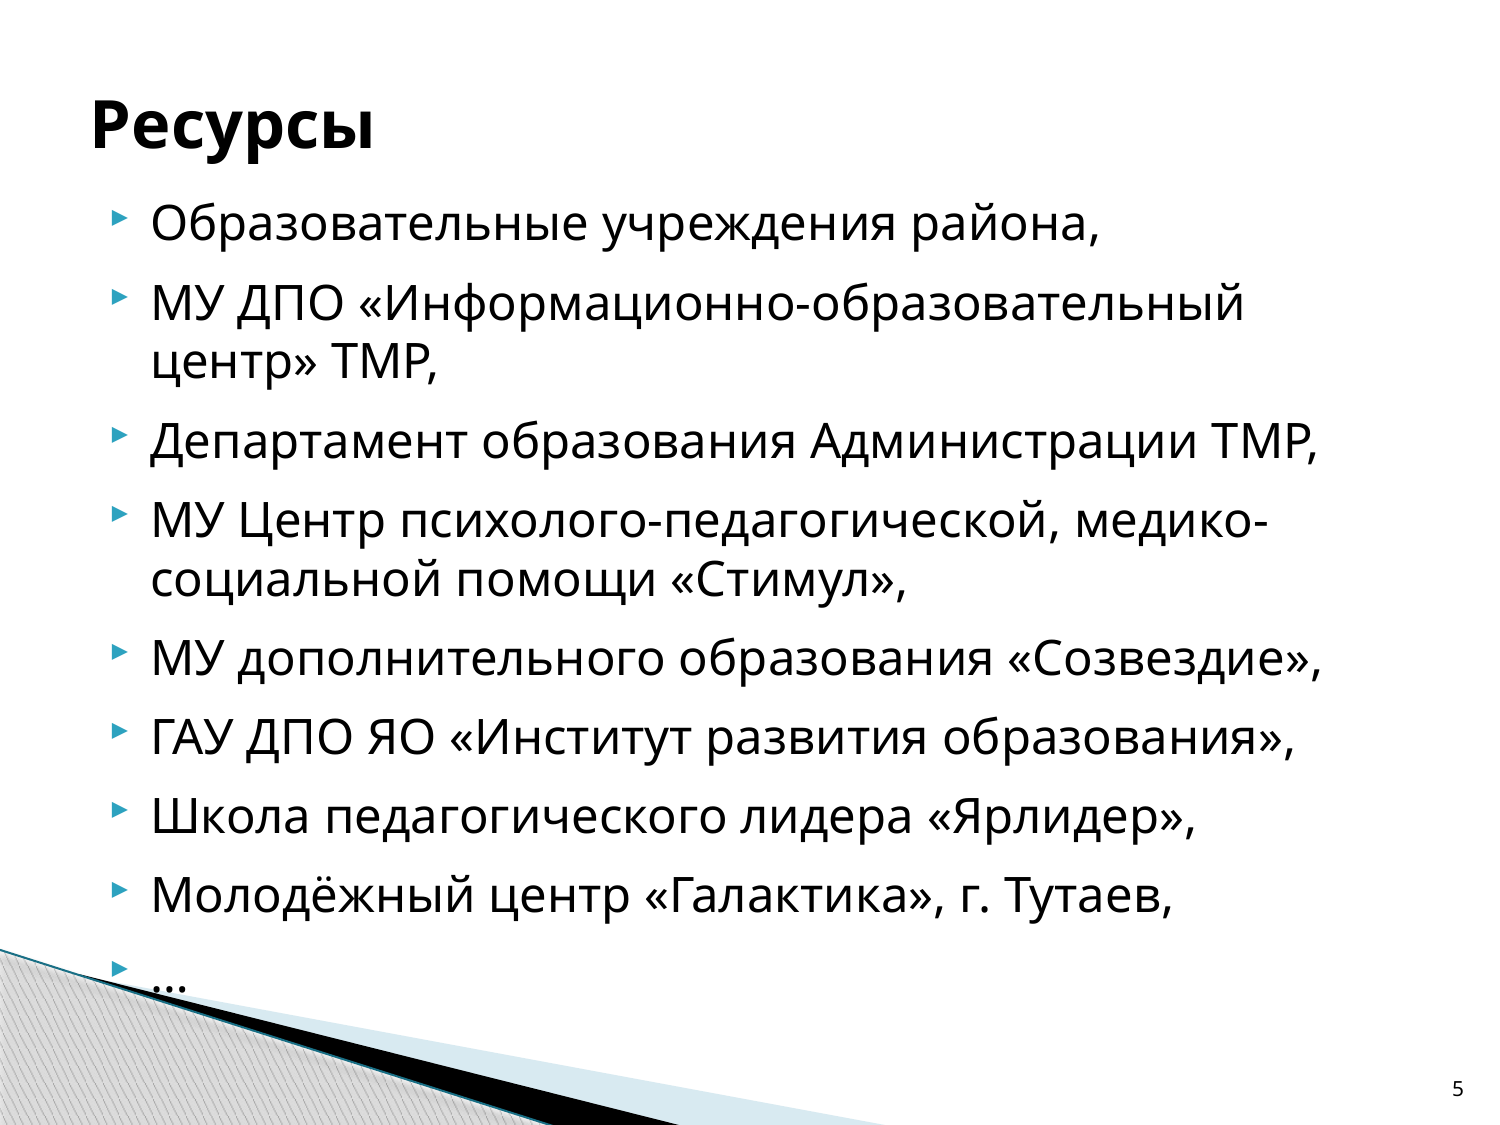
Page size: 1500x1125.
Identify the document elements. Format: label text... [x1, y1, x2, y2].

list Образовательные учреждения района, МУ ДПО «Информационно-образовательный центр» ТМР, Департамент образования Администрации ТМР, МУ Центр психолого-педагогической, медико-социальной помощи «Стимул», МУ дополнительного образования «Созвездие», ГАУ ДПО ЯО «Институт развития образования», Школа педагогического лидера «Ярлидер», Молодёжный центр «Галактика», г. Тутаев, … [76, 184, 1427, 1012]
title Ресурсы [75, 45, 1425, 185]
slide_number 5 [1418, 1051, 1479, 1112]
